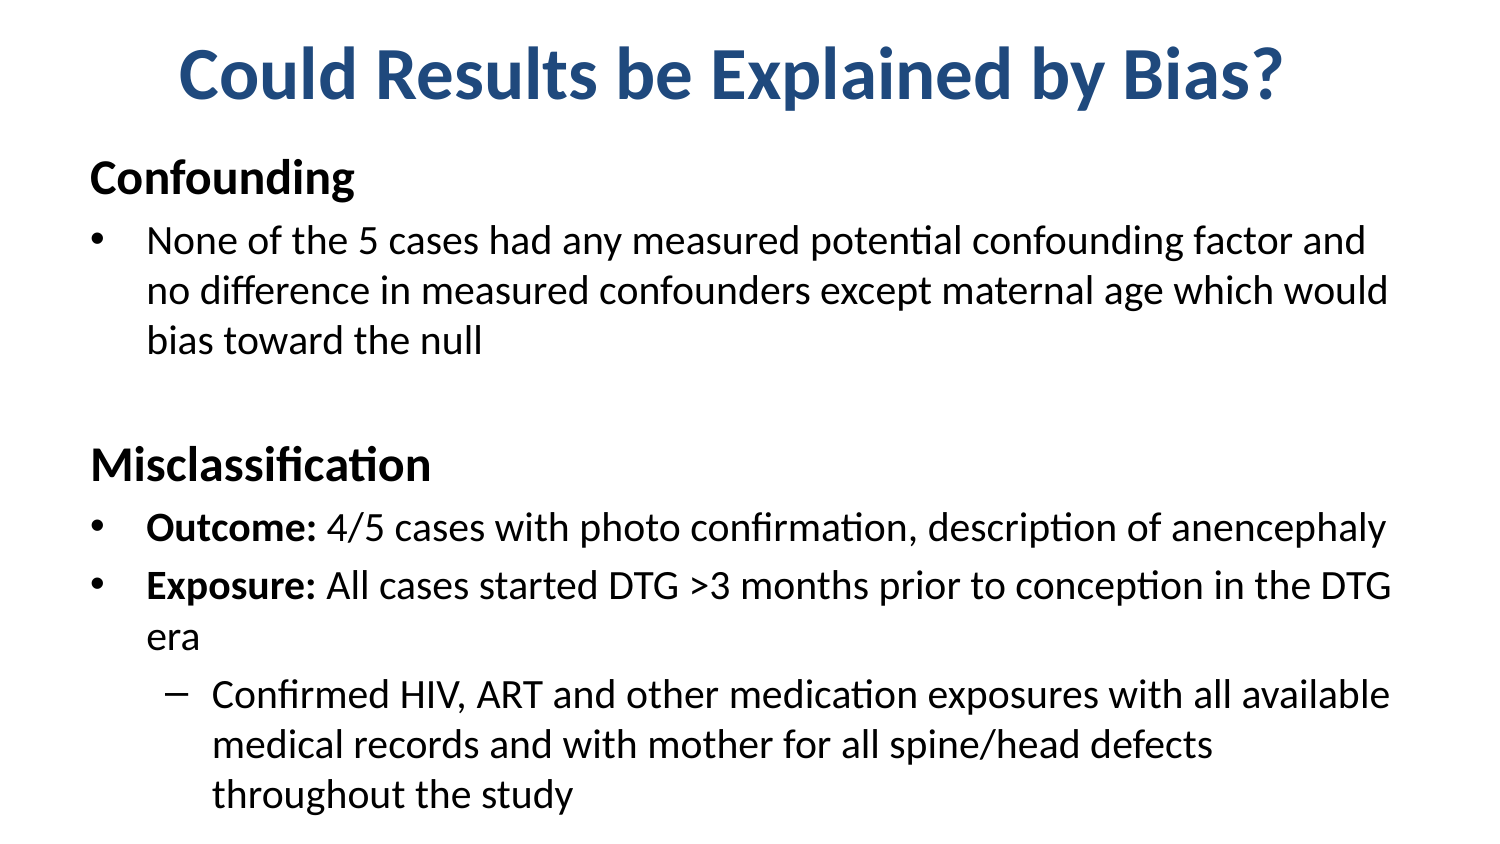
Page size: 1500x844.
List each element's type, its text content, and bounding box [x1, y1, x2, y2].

title Could Results be Explained by Bias? [1, 15, 1465, 124]
list Confounding None of the 5 cases had any measured potential confounding factor and no difference in measured confounders except maternal age which would bias toward the null Misclassification Outcome: 4/5 cases with photo confirmation, description of anencephaly Exposure: All cases started DTG >3 months prior to conception in the DTG era Confirmed HIV, ART and other medication exposures with all available medical records and with mother for all spine/head defects throughout the study [75, 137, 1425, 816]
